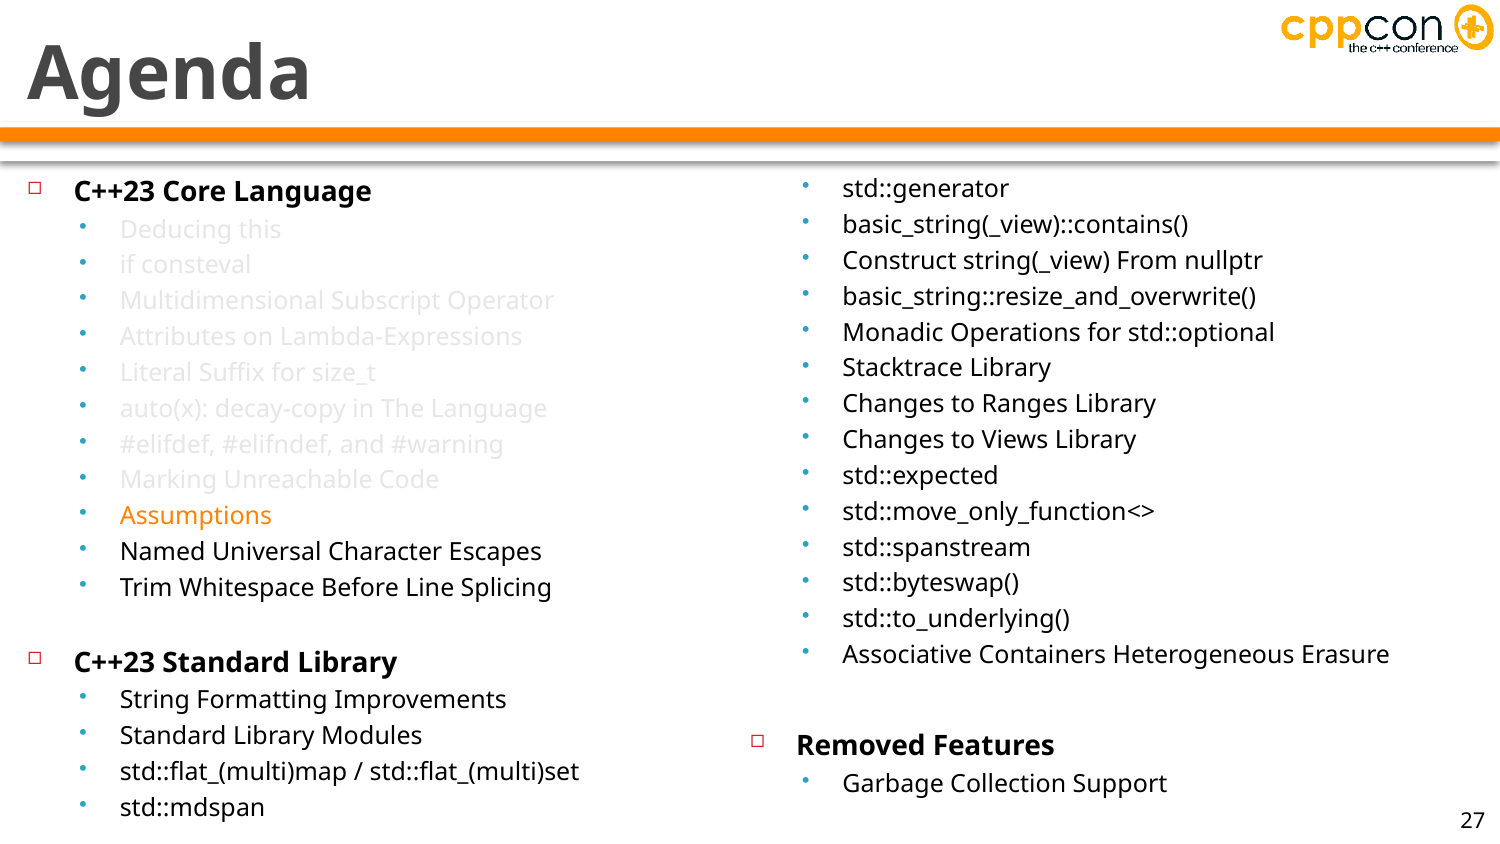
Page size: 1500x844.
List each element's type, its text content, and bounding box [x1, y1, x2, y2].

title Agenda [12, 19, 1488, 122]
picture [1275, 0, 1500, 57]
list C++23 Core Language Deducing this if consteval Multidimensional Subscript Operator Attributes on Lambda-Expressions Literal Suffix for size_t auto(x): decay-copy in The Language #elifdef, #elifndef, and #warning Marking Unreachable Code Assumptions Named Universal Character Escapes Trim Whitespace Before Line Splicing C++23 Standard Library String Formatting Improvements Standard Library Modules std::flat_(multi)map / std::flat_(multi)set std::mdspan std::generator basic_string(_view)::contains() Construct string(_view) From nullptr basic_string::resize_and_overwrite() Monadic Operations for std::optional Stacktrace Library Changes to Ranges Library Changes to Views Library std::expected std::move_only_function<> std::spanstream std::byteswap() std::to_underlying() Associative Containers Heterogeneous Erasure Removed Features Garbage Collection Support [12, 159, 1488, 835]
